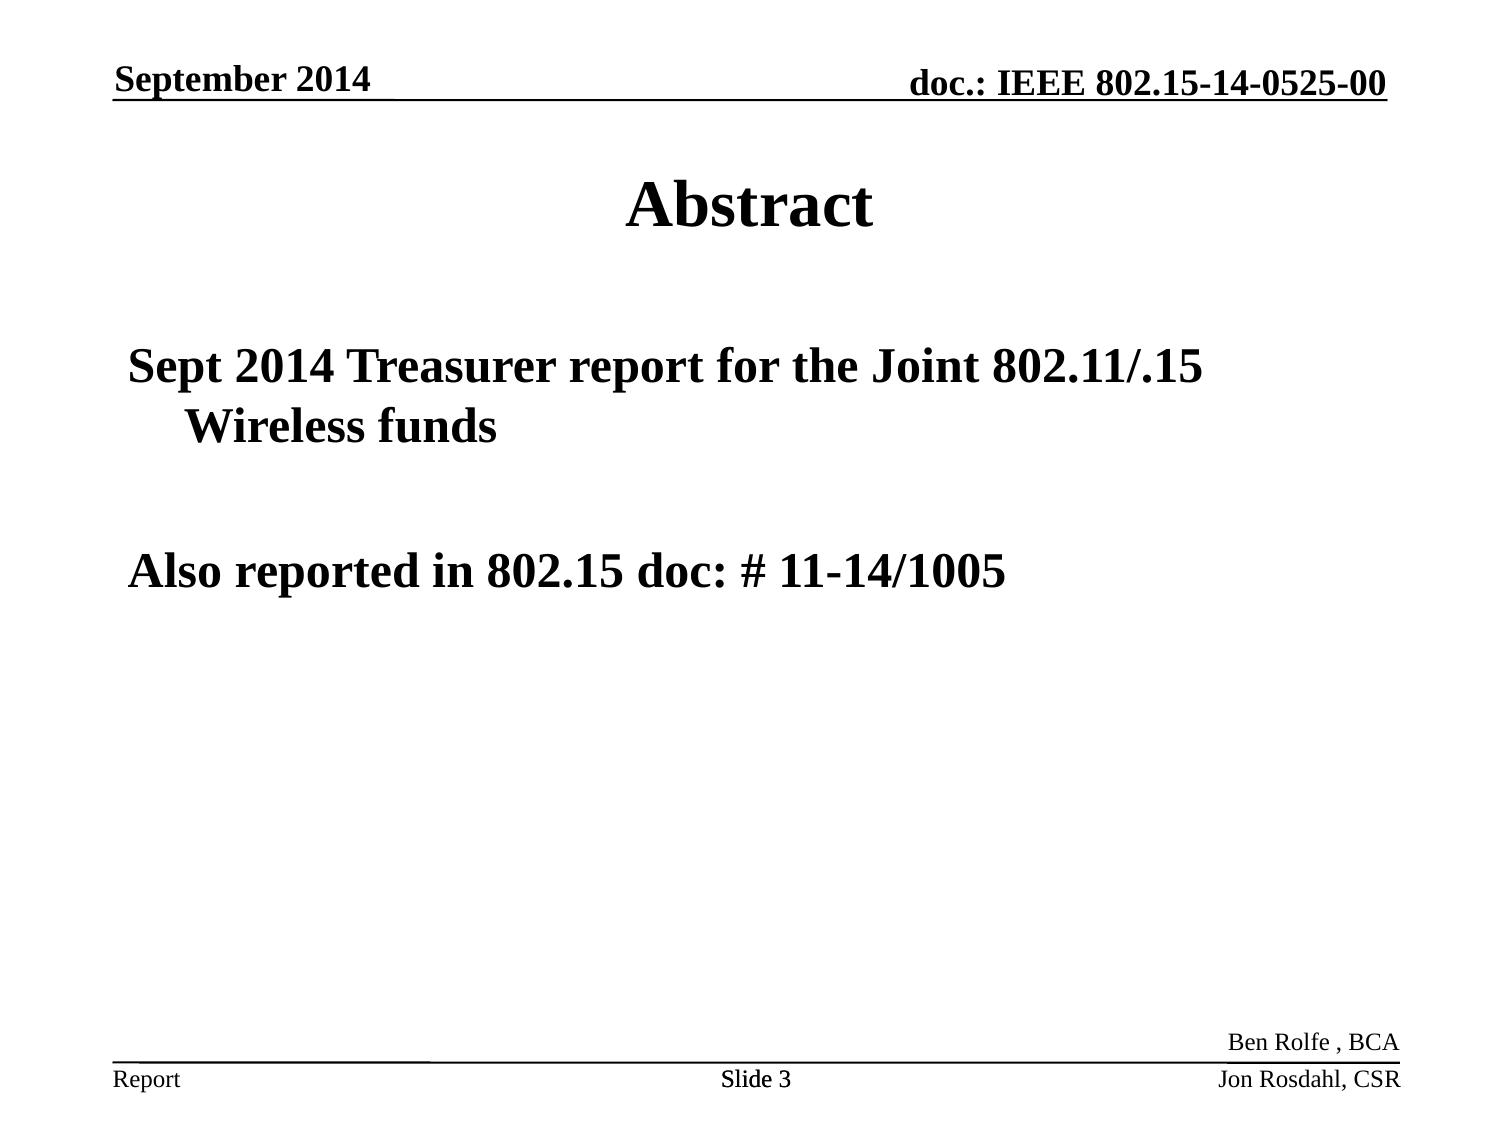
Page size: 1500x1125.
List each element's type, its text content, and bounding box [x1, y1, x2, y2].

text_box Slide 3 [712, 1062, 800, 1122]
text_box Ben Rolfe , BCA [1212, 1025, 1400, 1056]
list Sept 2014 Treasurer report for the Joint 802.11/.15 Wireless funds Also reported in 802.15 doc: # 11-14/1005 [112, 324, 1388, 1001]
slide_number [114, 54, 423, 100]
title Abstract [112, 112, 1388, 288]
text_box Jon Rosdahl, CSR [902, 1062, 1402, 1092]
